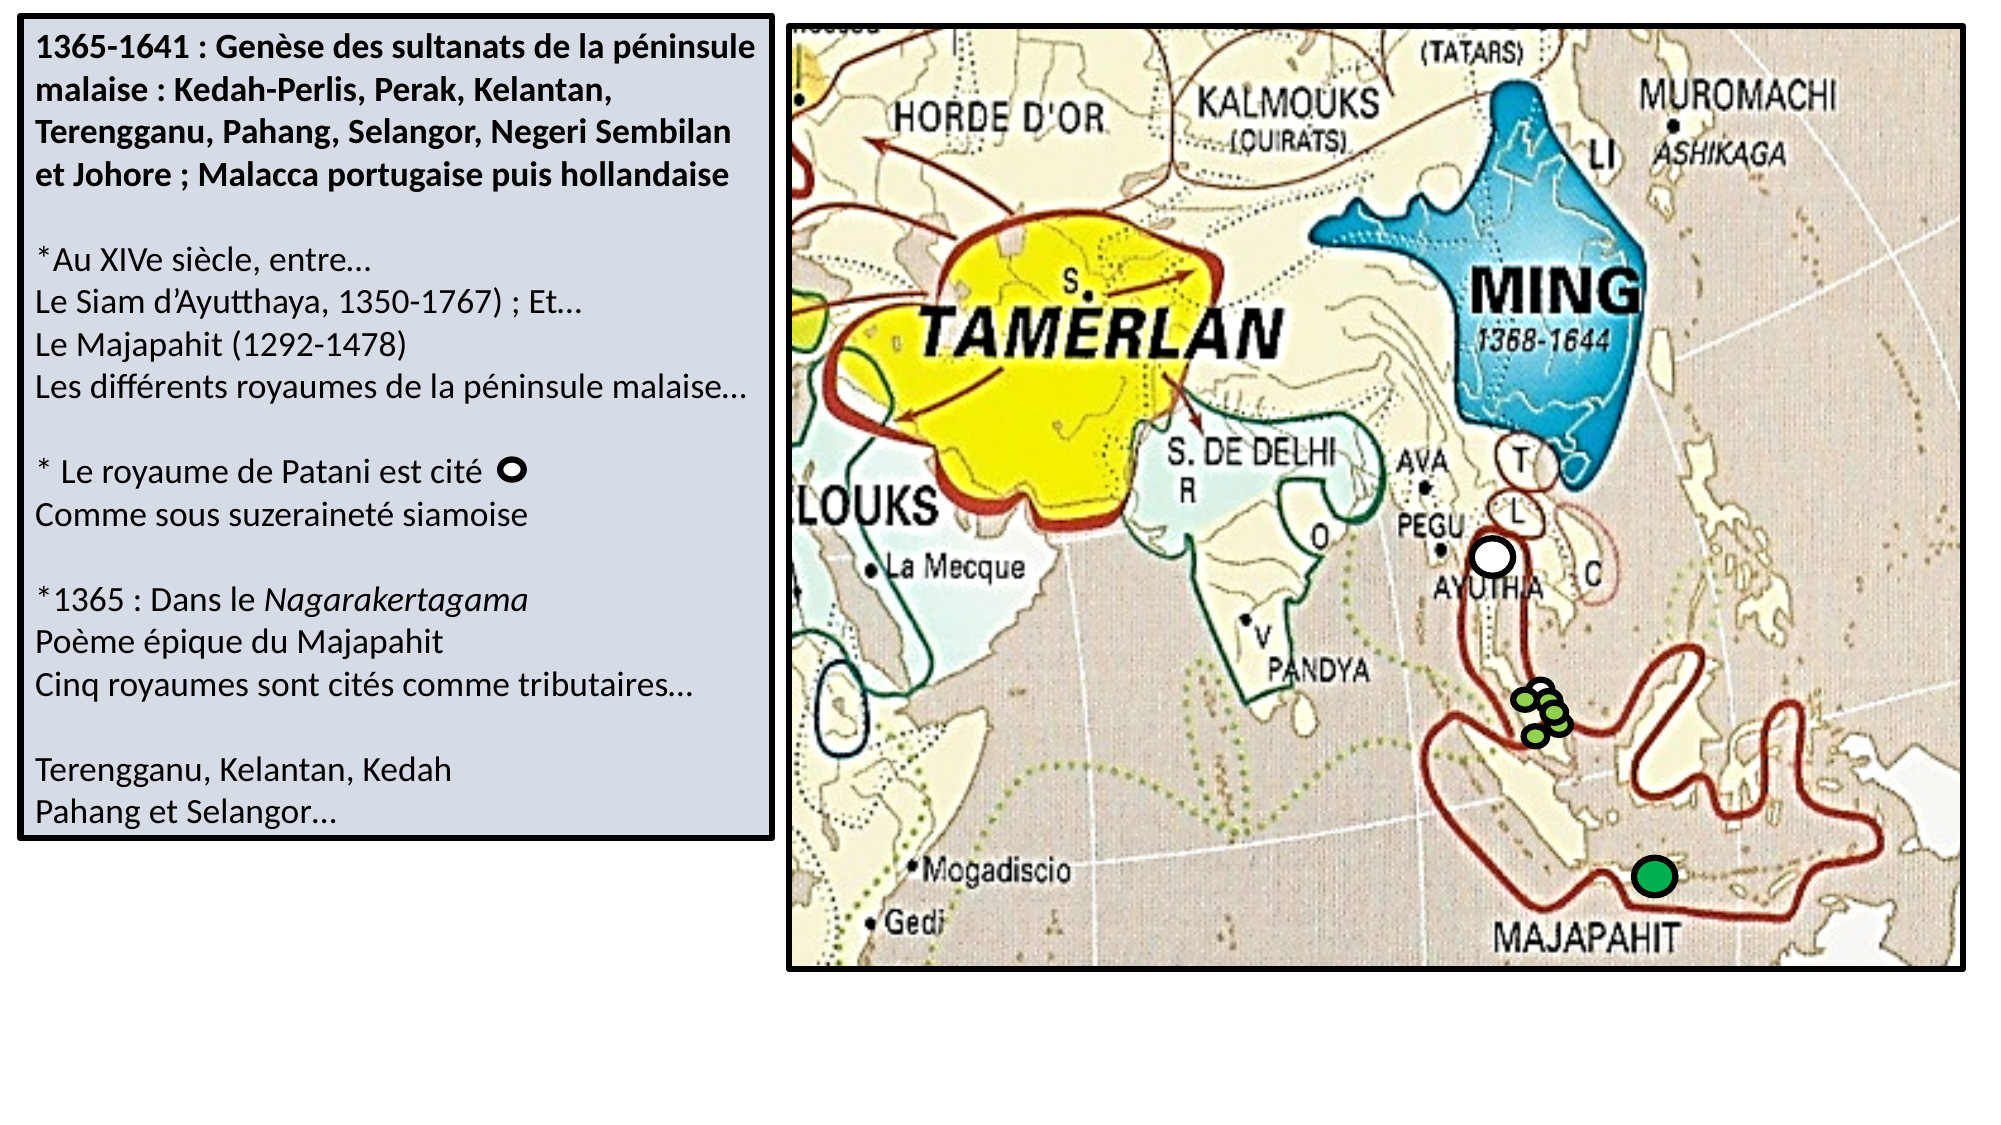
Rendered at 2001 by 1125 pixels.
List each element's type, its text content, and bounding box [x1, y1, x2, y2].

text_box [499, 458, 525, 481]
picture [791, 29, 1961, 966]
text_box 1365-1641 : Genèse des sultanats de la péninsule malaise : Kedah-Perlis, Perak, Kelantan, Terengganu, Pahang, Selangor, Negeri Sembilan et Johore ; Malacca portugaise puis hollandaise *Au XIVe siècle, entre… Le Siam d’Ayutthaya, 1350-1767) ; Et… Le Majapahit (1292-1478) Les différents royaumes de la péninsule malaise… * Le royaume de Patani est cité Comme sous suzeraineté siamoise *1365 : Dans le Nagarakertagama Poème épique du Majapahit Cinq royaumes sont cités comme tributaires… Terengganu, Kelantan, Kedah Pahang et Selangor… [20, 15, 772, 839]
